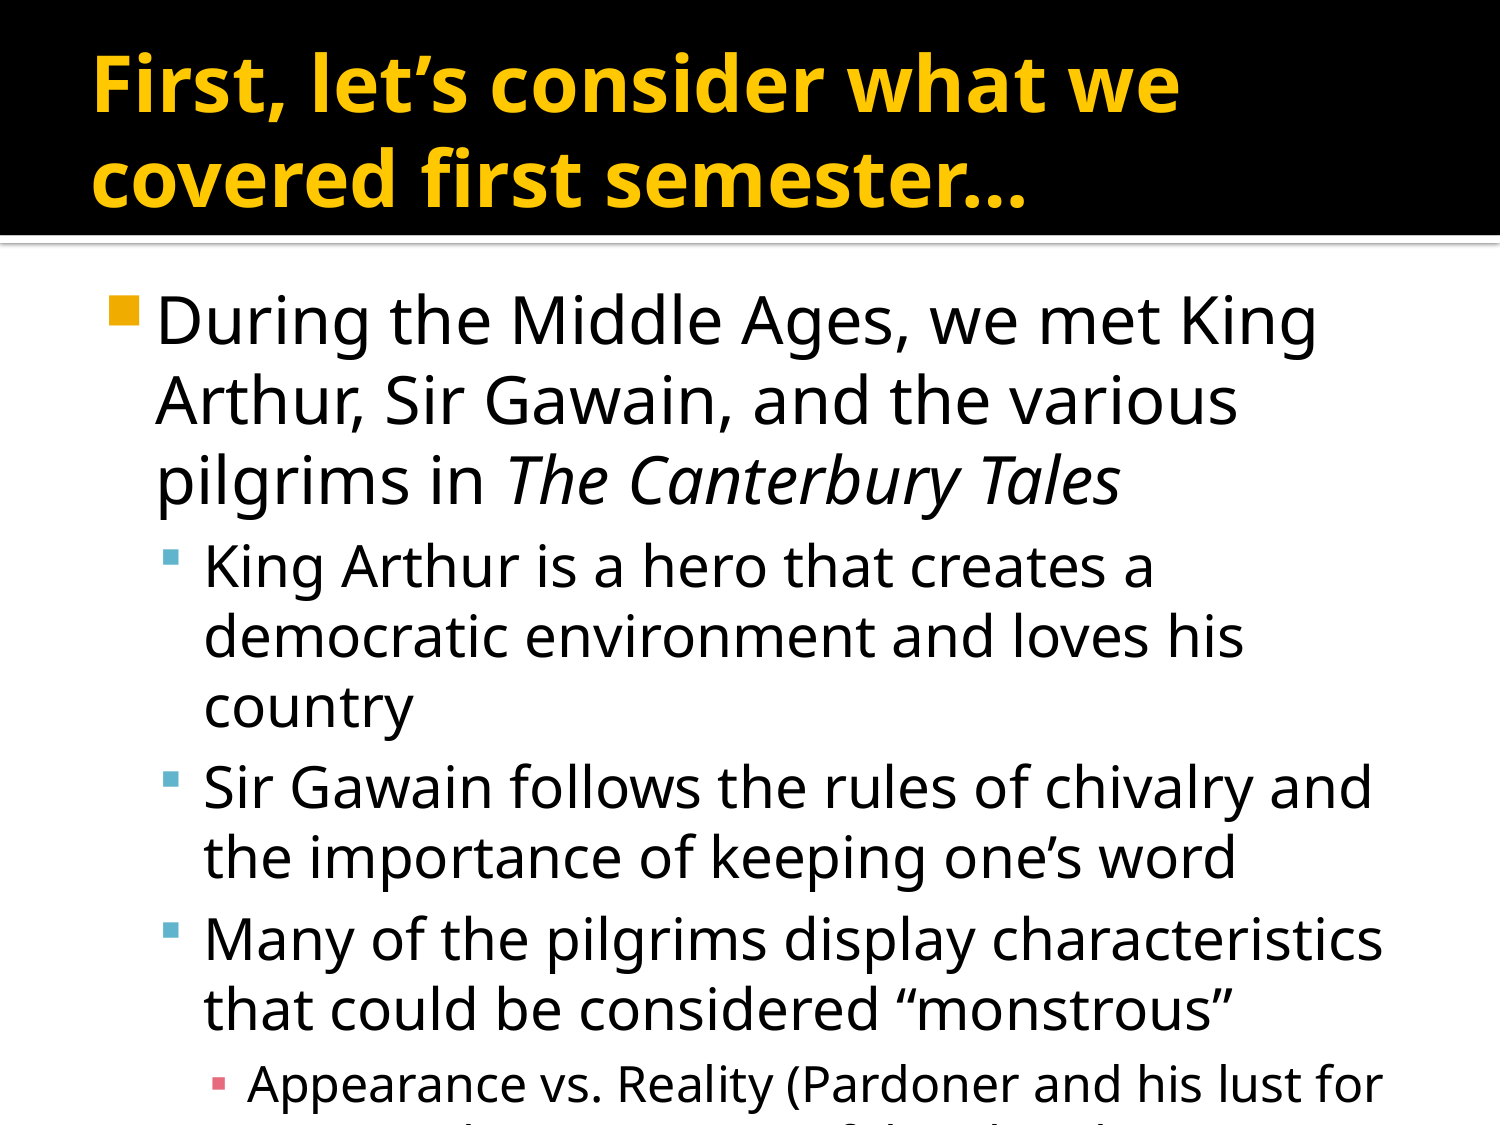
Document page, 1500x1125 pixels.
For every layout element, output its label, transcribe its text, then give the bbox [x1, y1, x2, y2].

list During the Middle Ages, we met King Arthur, Sir Gawain, and the various pilgrims in The Canterbury Tales King Arthur is a hero that creates a democratic environment and loves his country Sir Gawain follows the rules of chivalry and the importance of keeping one’s word Many of the pilgrims display characteristics that could be considered “monstrous” Appearance vs. Reality (Pardoner and his lust for money; The Aristocracy of the Church) [74, 262, 1426, 1088]
title First, let’s consider what we covered first semester… [75, 25, 1425, 231]
